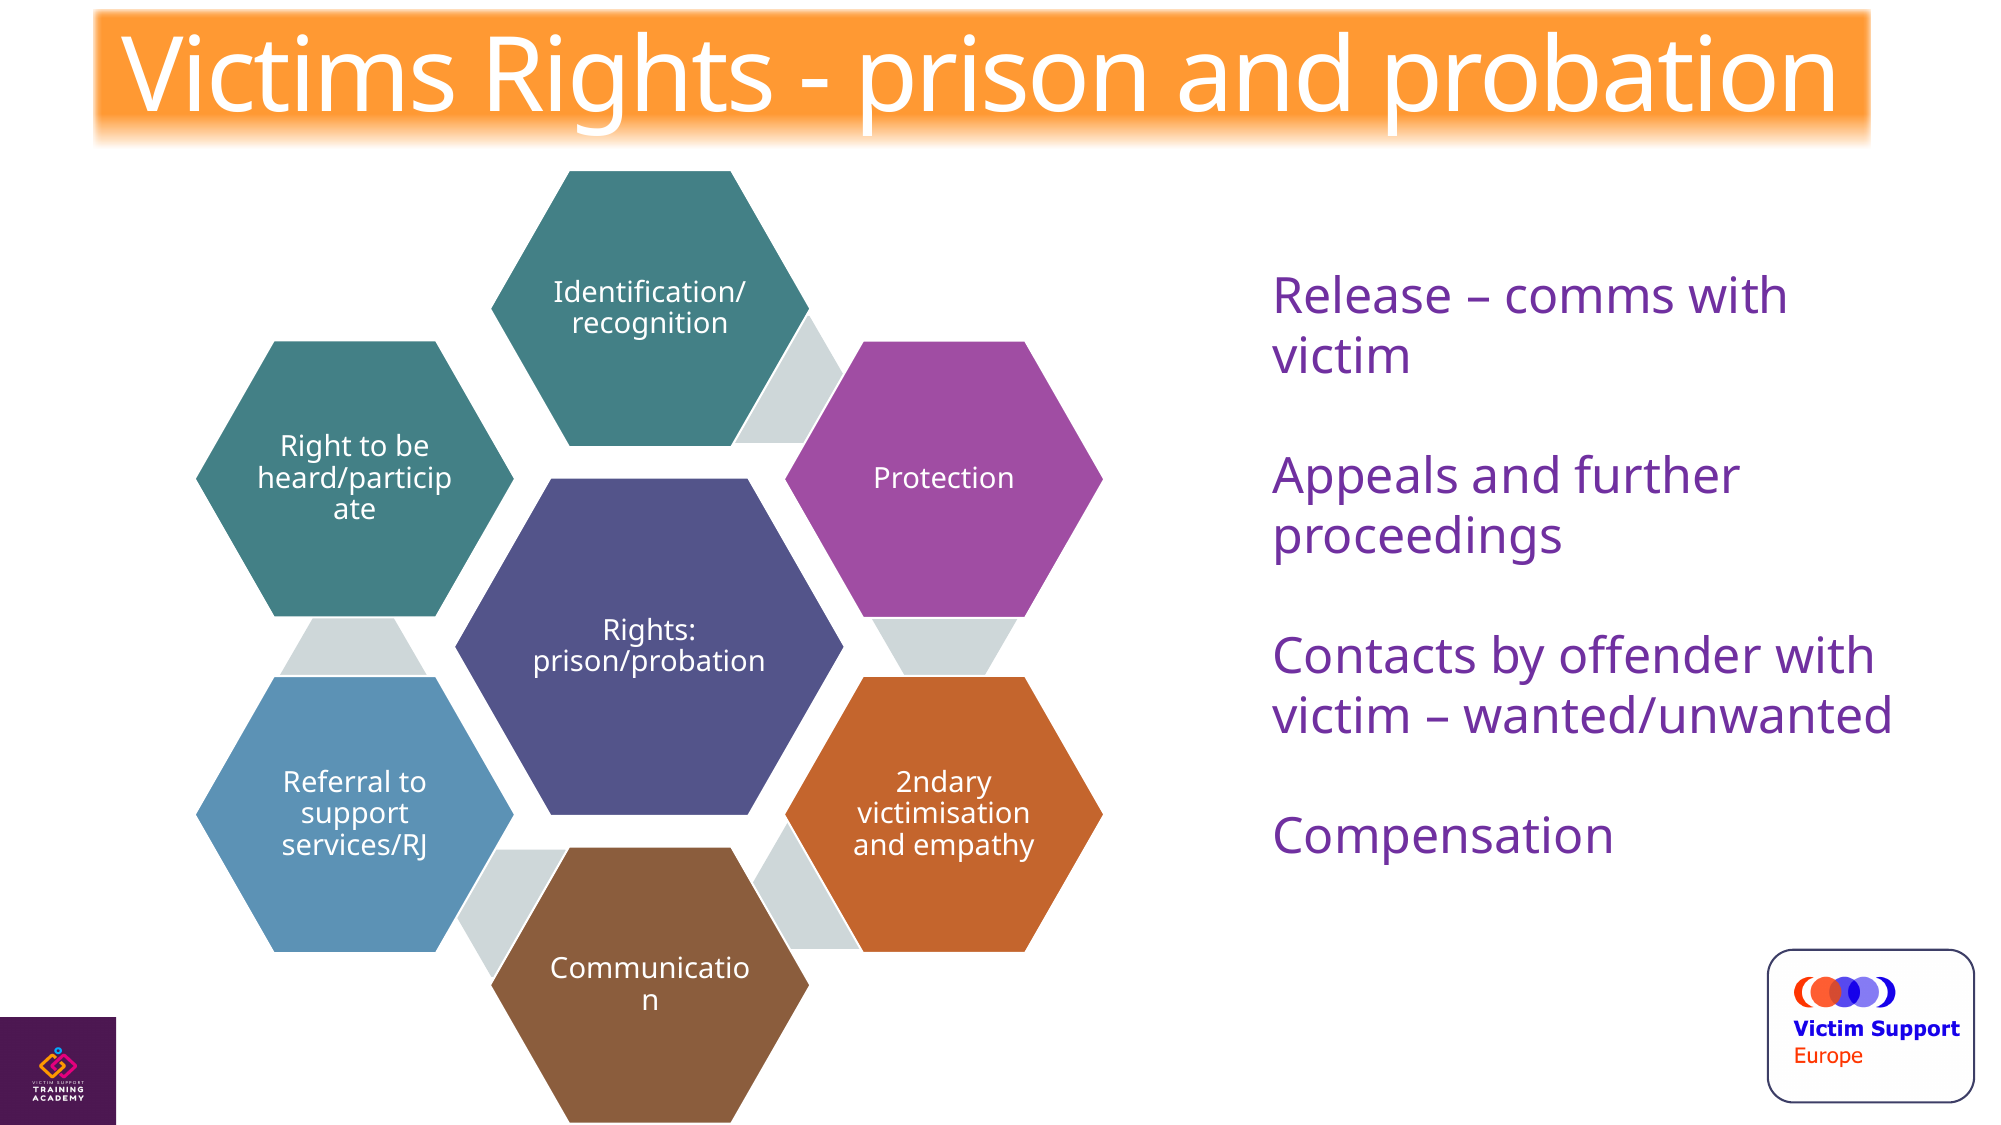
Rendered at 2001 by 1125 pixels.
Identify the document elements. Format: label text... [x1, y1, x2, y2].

text_box Victims Rights - prison and probation [102, 19, 1865, 143]
text_box [1766, 949, 1976, 1104]
text_box Release – comms with victim Appeals and further proceedings Contacts by offender with victim – wanted/unwanted Compensation [1362, 256, 1956, 1022]
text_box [0, 169, 1362, 1124]
